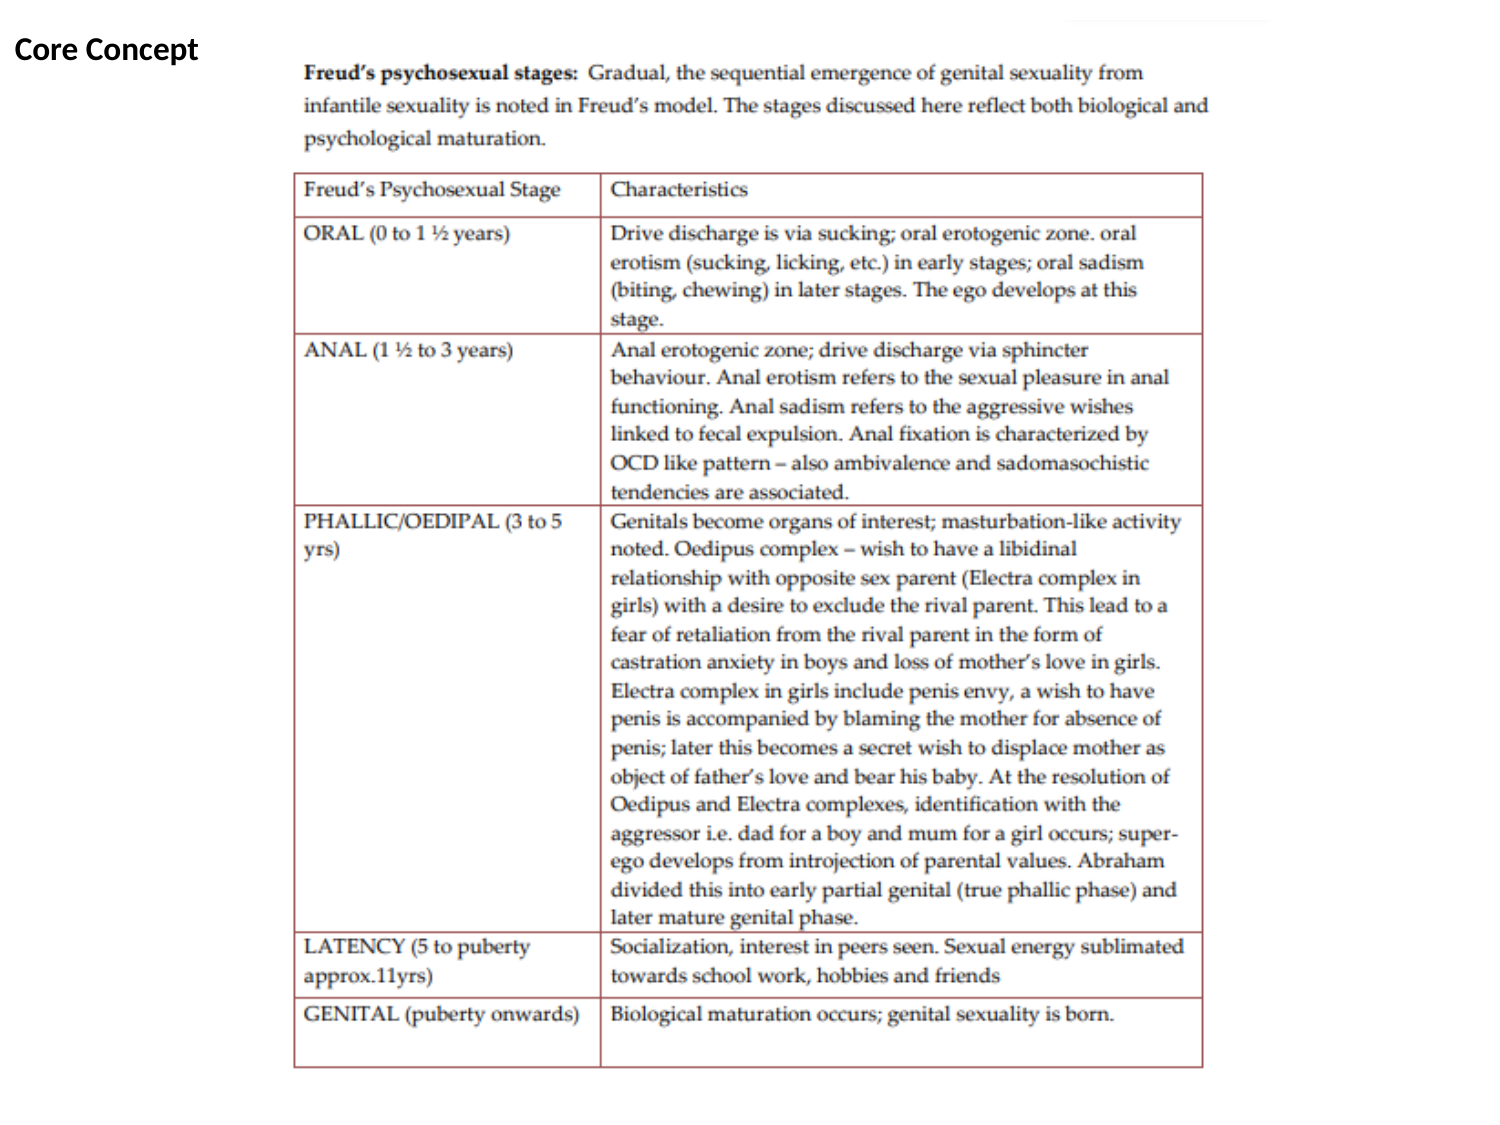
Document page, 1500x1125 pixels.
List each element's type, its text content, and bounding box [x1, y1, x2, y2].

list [230, 19, 1269, 1106]
text_box Core Concept [0, 20, 228, 75]
